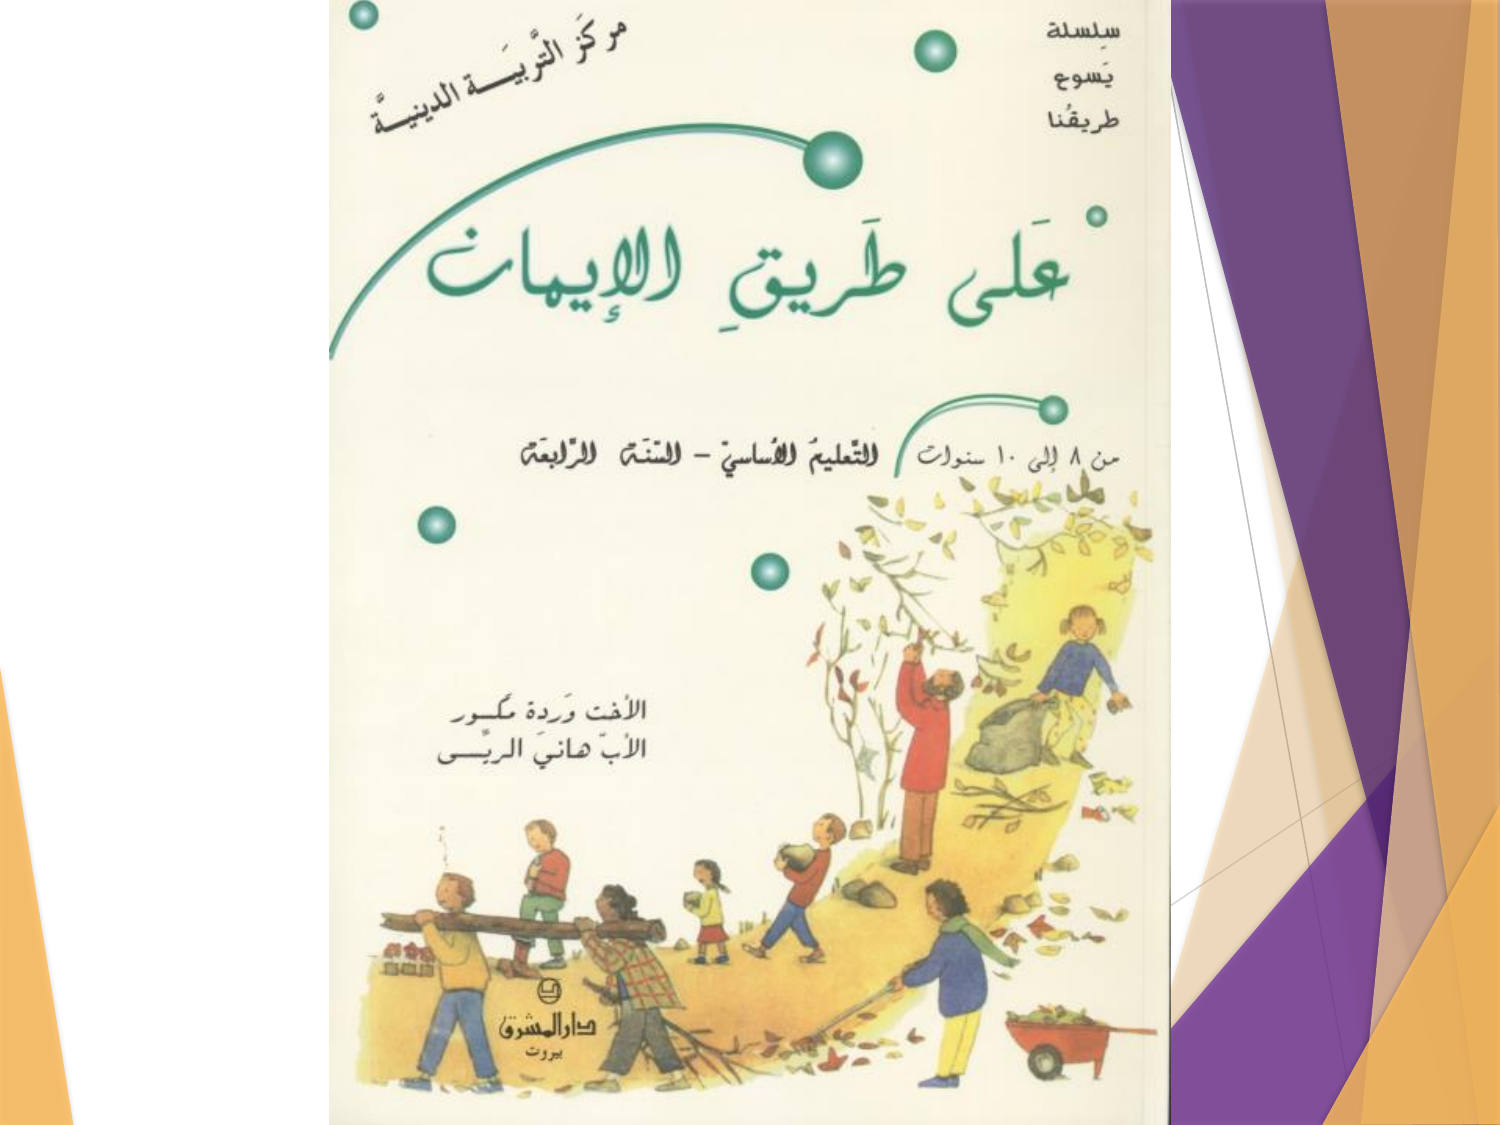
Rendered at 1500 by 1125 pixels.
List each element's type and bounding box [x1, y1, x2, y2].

picture [329, 0, 1171, 1125]
